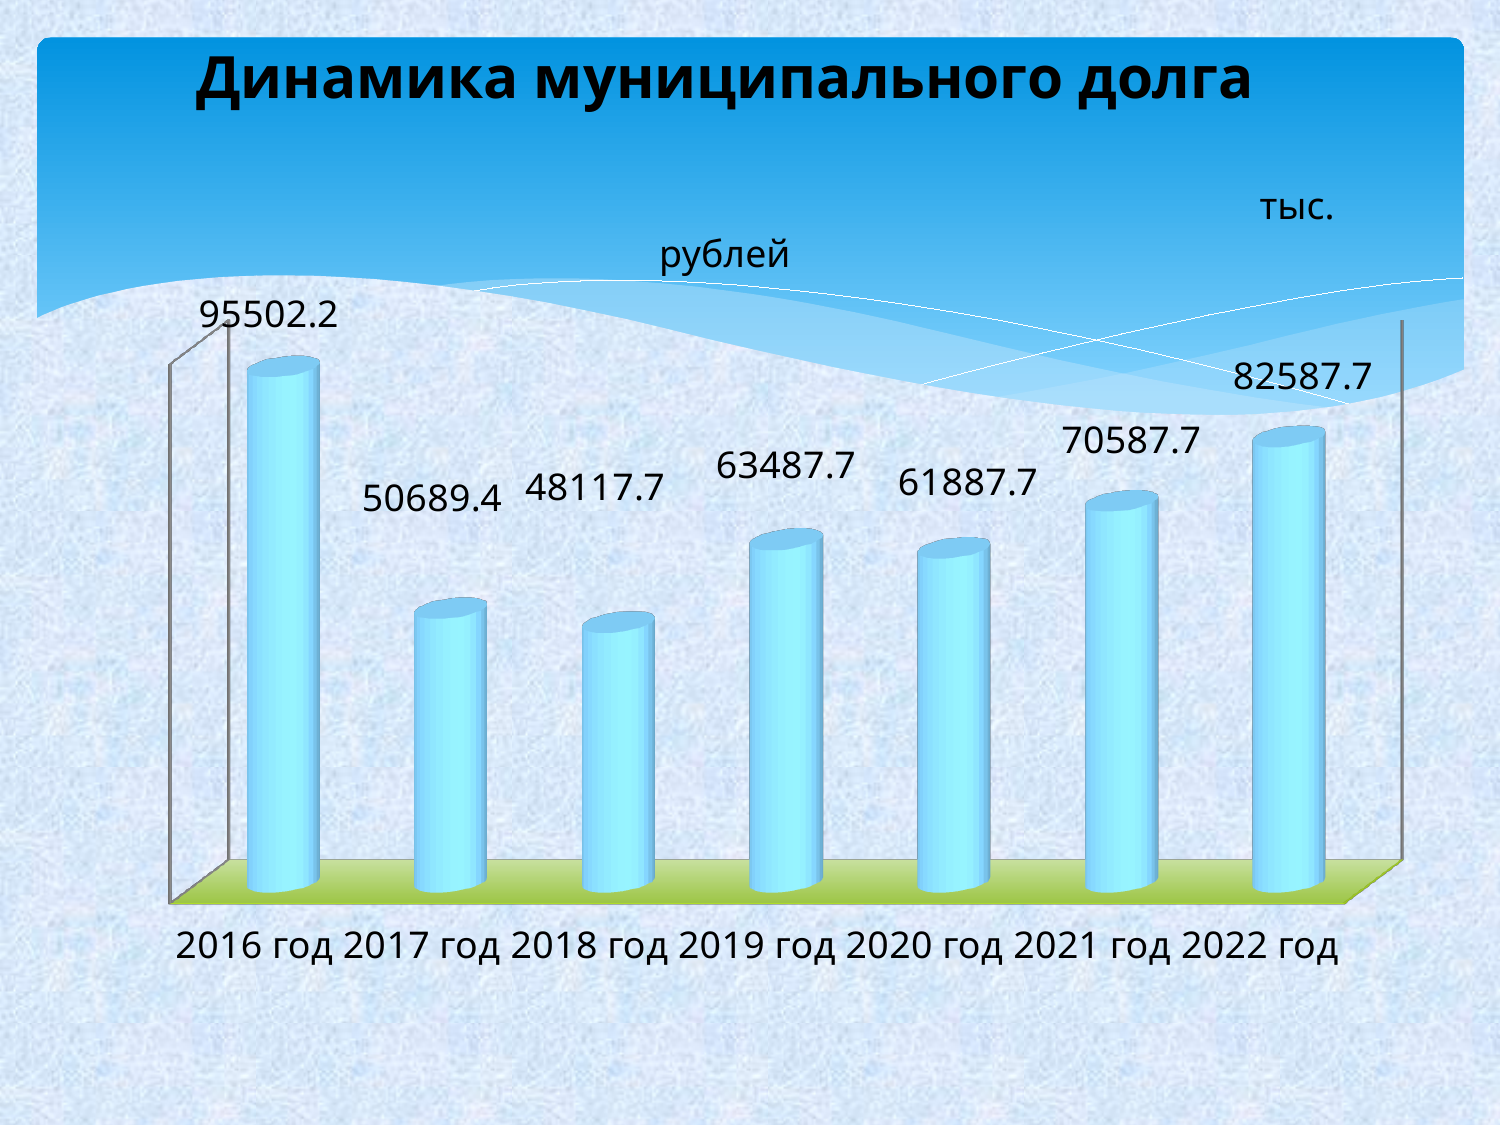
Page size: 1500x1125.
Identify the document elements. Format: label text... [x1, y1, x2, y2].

chart [137, 287, 1426, 976]
title Динамика муниципального долга тыс. рублей [50, 75, 1400, 300]
picture [0, 0, 1500, 1125]
